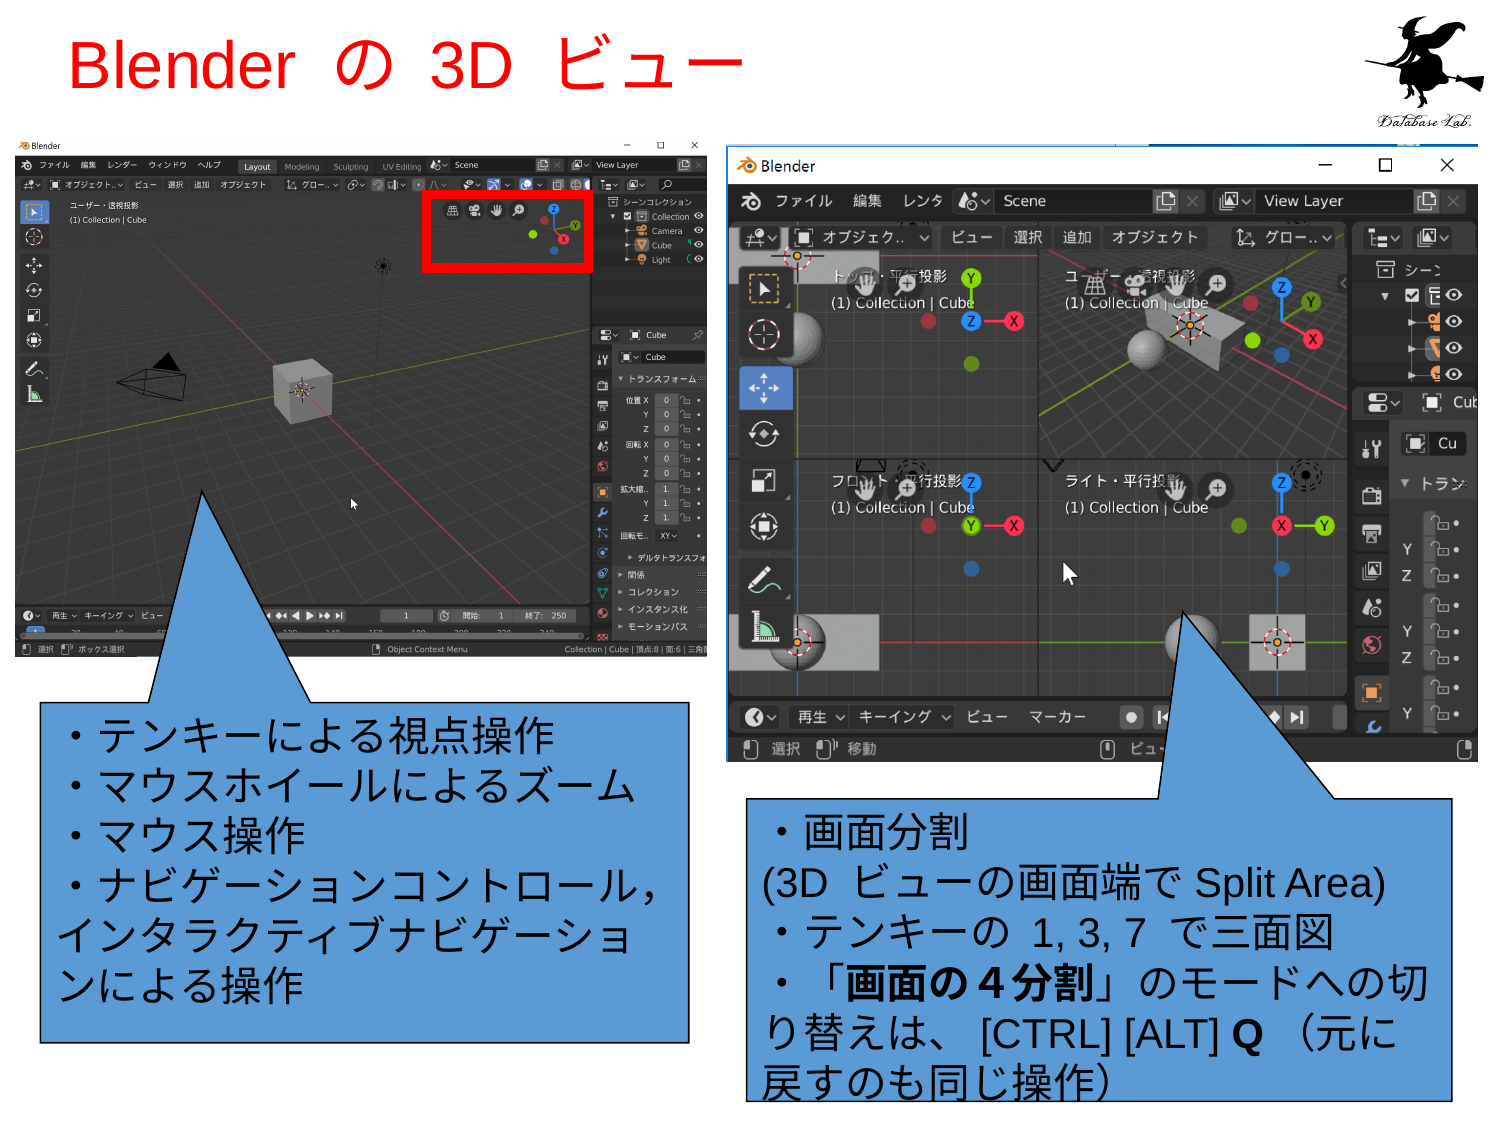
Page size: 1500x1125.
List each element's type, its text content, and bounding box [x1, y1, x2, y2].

text_box ・画面分割 (3D ビューの画面端でSplit Area) ・テンキーの 1, 3, 7 で三面図 ・「画面の４分割」のモードへの切り替えは、[CTRL] [ALT] Q（元に戻すのも同じ操作） [746, 762, 1452, 1102]
text_box ・テンキーによる視点操作 ・マウスホイールによるズーム ・マウス操作 ・ナビゲーションコントロール，インタラクティブナビゲーションによる操作 [40, 657, 689, 1043]
slide_number 9 [1129, 1042, 1467, 1103]
picture [726, 144, 1478, 762]
title Blender の 3D ビュー [52, 28, 1441, 106]
picture [1362, 14, 1486, 130]
picture [15, 142, 707, 657]
